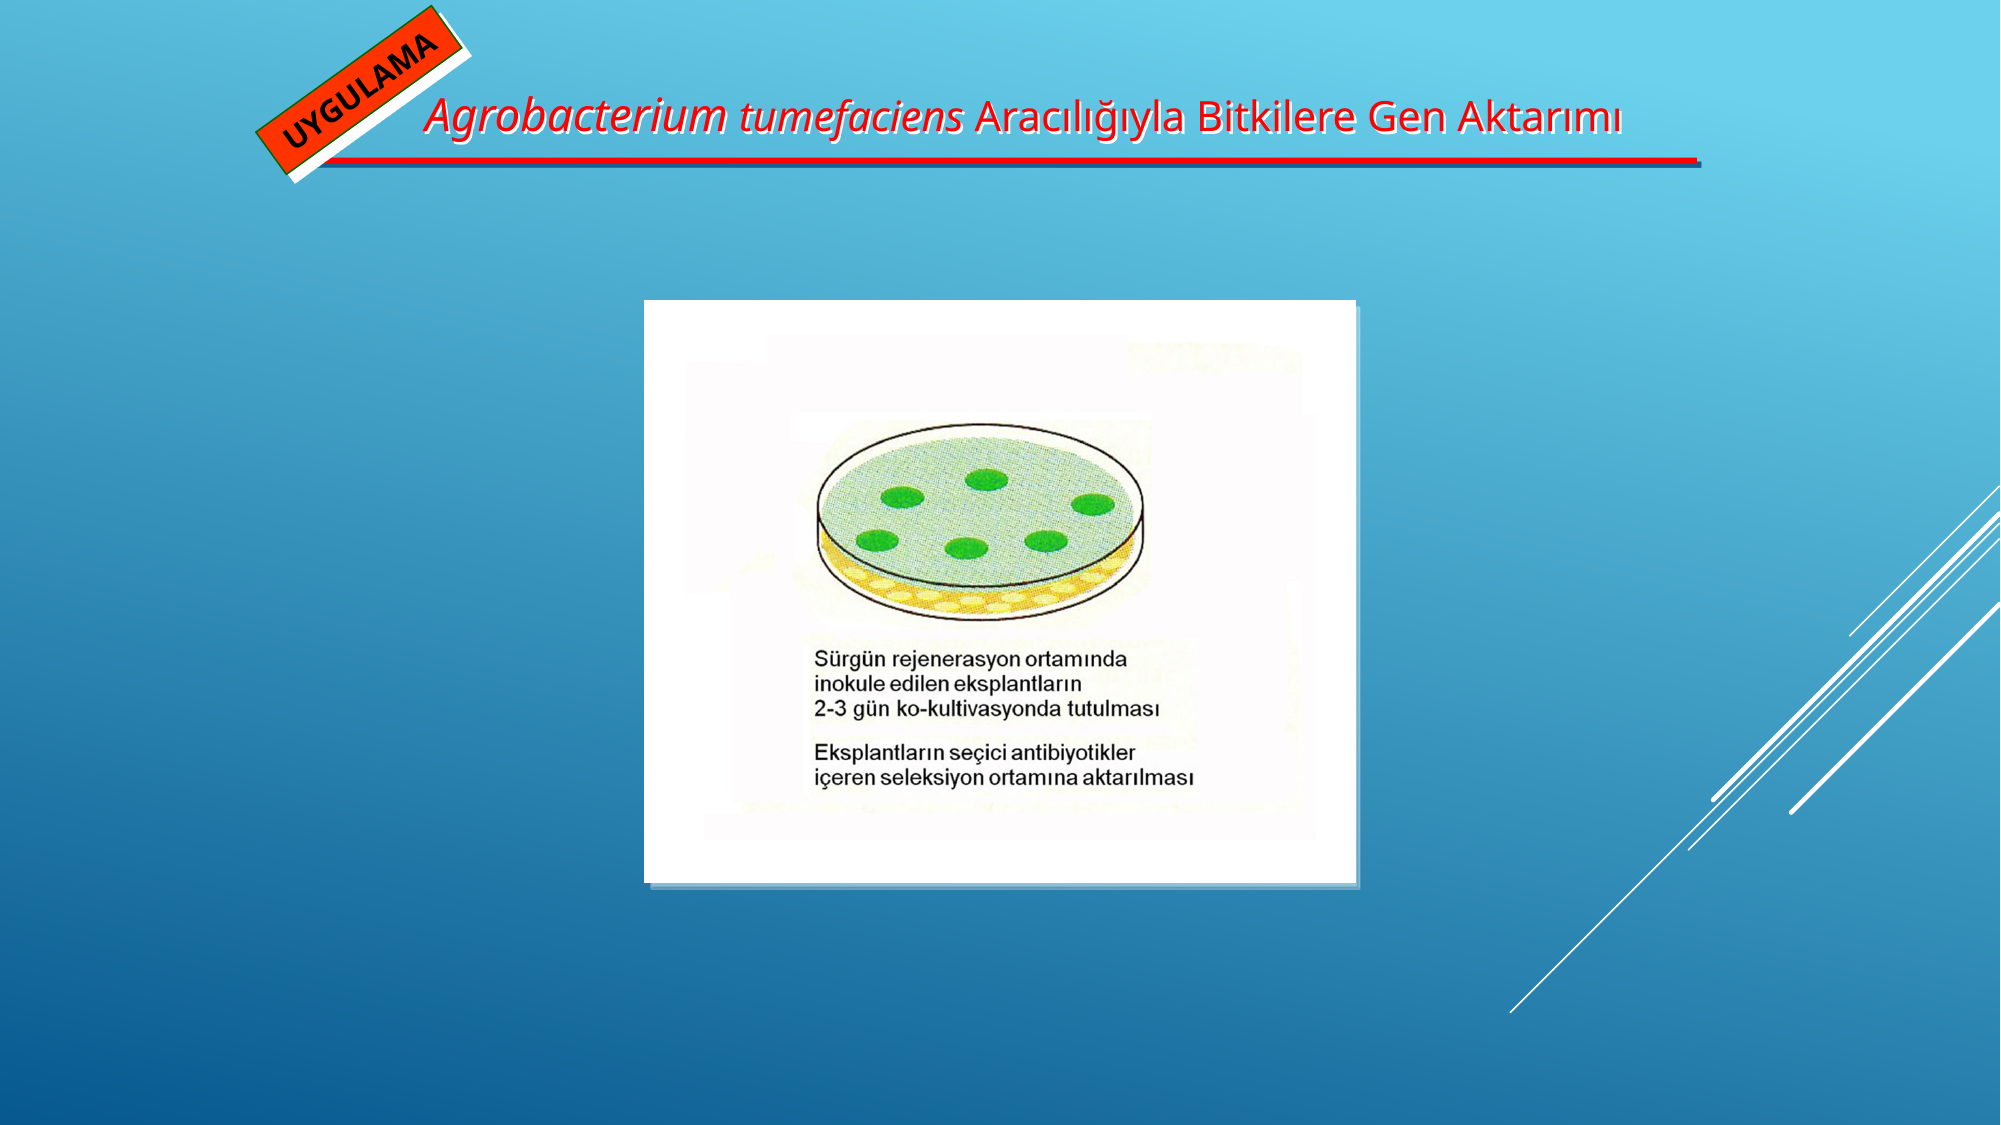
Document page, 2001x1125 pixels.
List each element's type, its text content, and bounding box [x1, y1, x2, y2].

picture [645, 301, 1355, 882]
text_box Agrobacterium tumefaciens Aracılığıyla Bitkilere Gen Aktarımı [362, 78, 1697, 149]
text_box UYGULAMA [255, 5, 462, 175]
